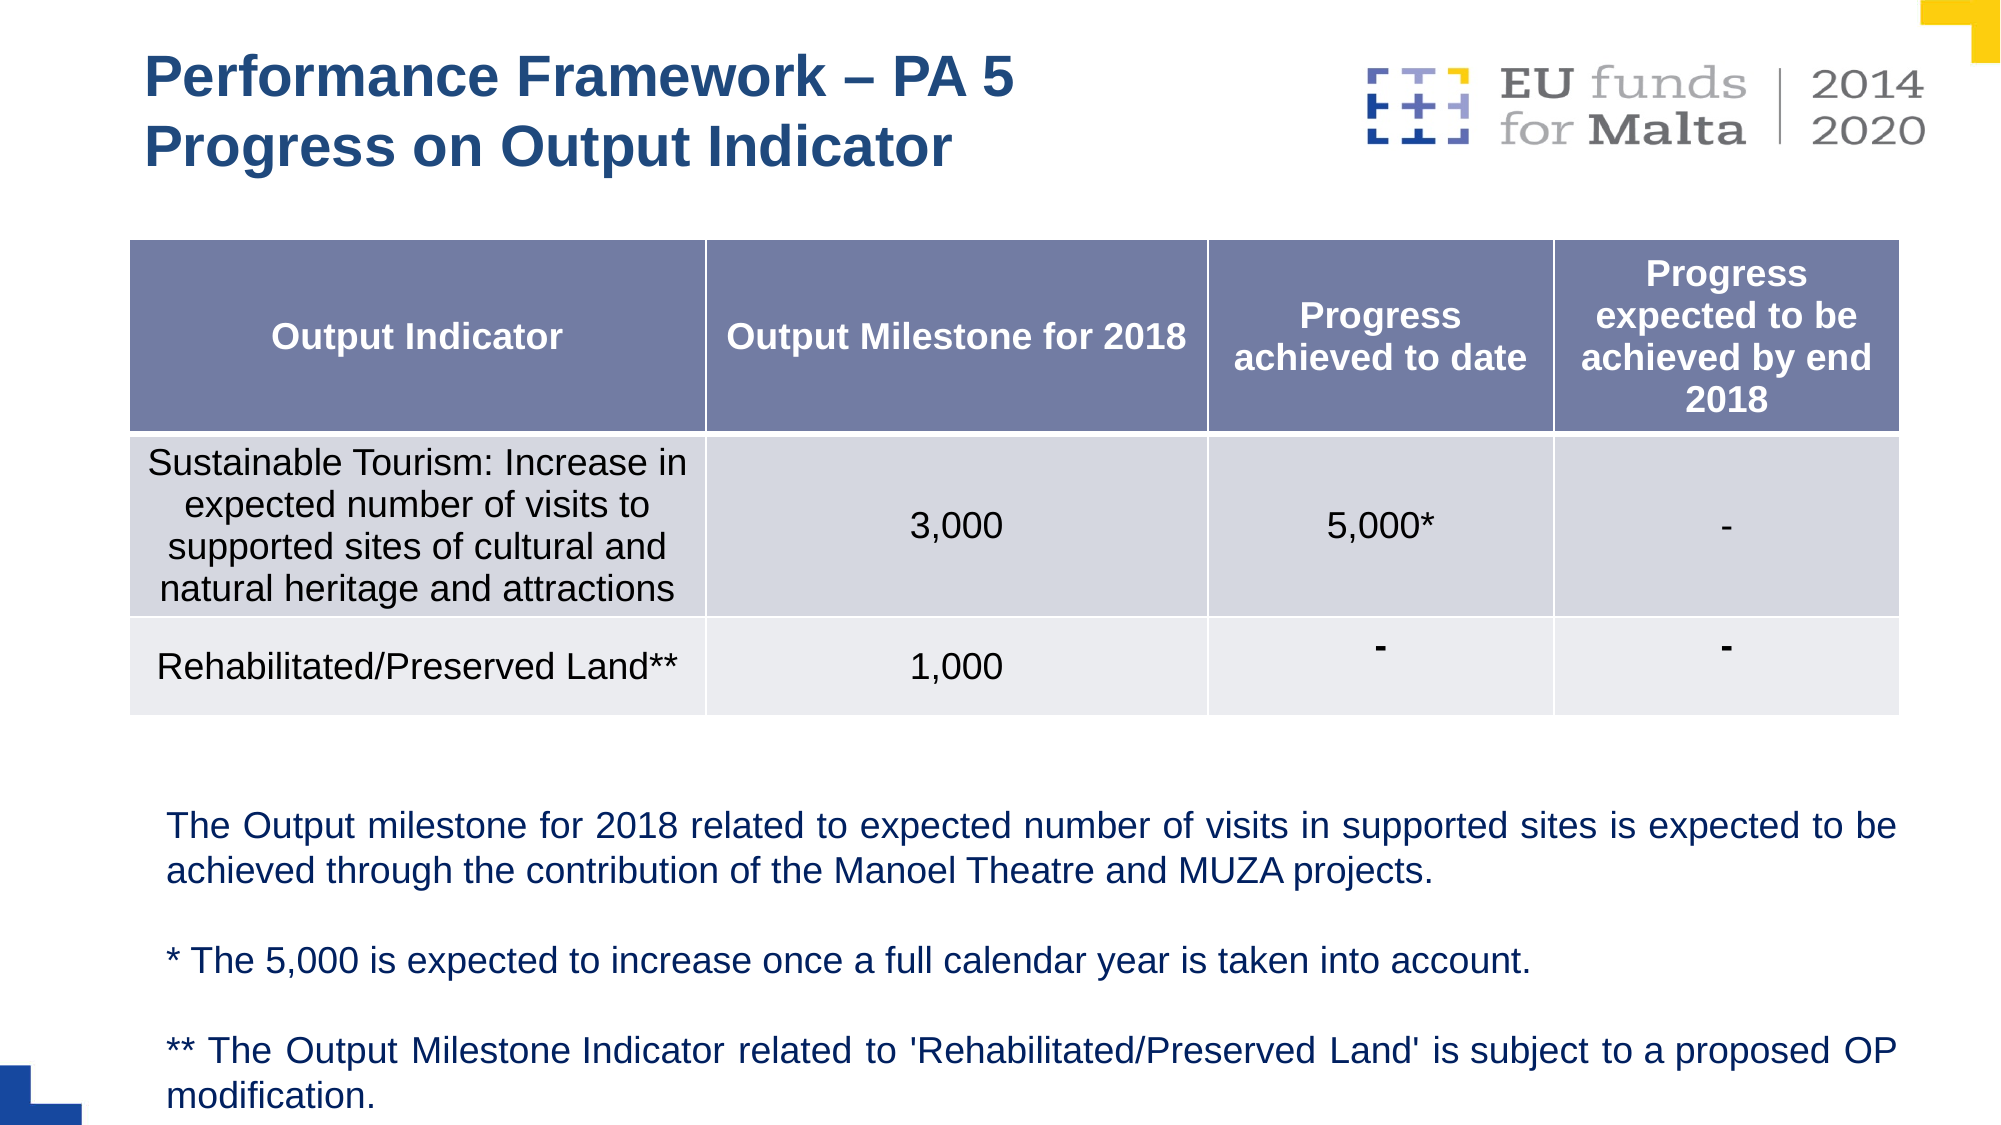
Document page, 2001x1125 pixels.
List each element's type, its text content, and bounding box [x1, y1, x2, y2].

table_cell - [1555, 618, 1899, 715]
table_header Progress expected to be achieved by end 2018 [1555, 240, 1899, 431]
table_cell - [1555, 437, 1899, 616]
table_header Output Indicator [130, 240, 705, 431]
text_box The Output milestone for 2018 related to expected number of visits in supported sites is expected to be achieved through the contribution of the Manoel Theatre and MUZA projects. * The 5,000 is expected to increase once a full calendar year is taken into account. ** The Output Milestone Indicator related to 'Rehabilitated/Preserved Land' is subject to a proposed OP modification. [151, 793, 1913, 1124]
table_cell - [1209, 618, 1553, 715]
table_header Output Milestone for 2018 [707, 240, 1207, 431]
table_cell Sustainable Tourism: Increase in expected number of visits to supported sites of cultural and natural heritage and attractions [130, 437, 705, 616]
table_cell 5,000* [1209, 437, 1553, 616]
table_header Progress achieved to date [1209, 240, 1553, 431]
table_cell Rehabilitated/Preserved Land** [130, 618, 705, 715]
picture [0, 0, 2001, 1125]
title Performance Framework – PA 5 Progress on Output Indicator [128, 102, 1315, 187]
table_cell 1,000 [707, 618, 1207, 715]
table_cell 3,000 [707, 437, 1207, 616]
